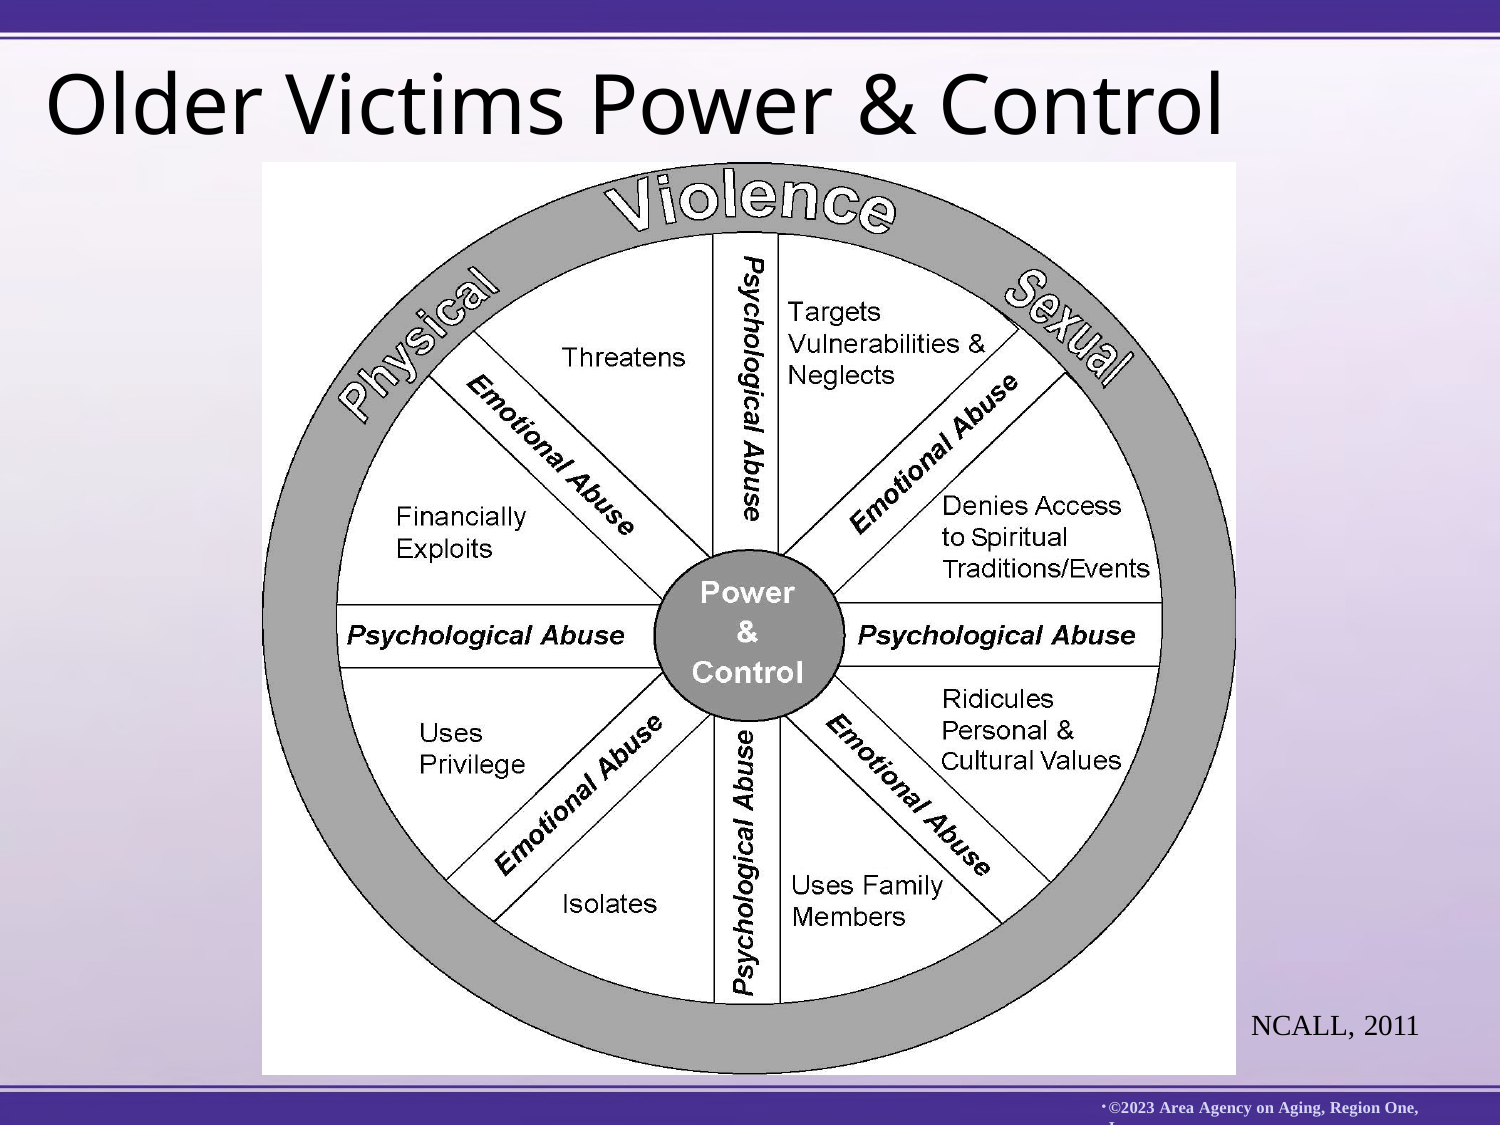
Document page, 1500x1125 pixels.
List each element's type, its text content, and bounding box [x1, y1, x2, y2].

title Older Victims Power & Control [42, 48, 1445, 239]
text_box NCALL, 2011 [1249, 1004, 1425, 1042]
text_box ©2023 Area Agency on Aging, Region One, Inc [1100, 1094, 1445, 1125]
picture [0, 0, 1500, 1125]
